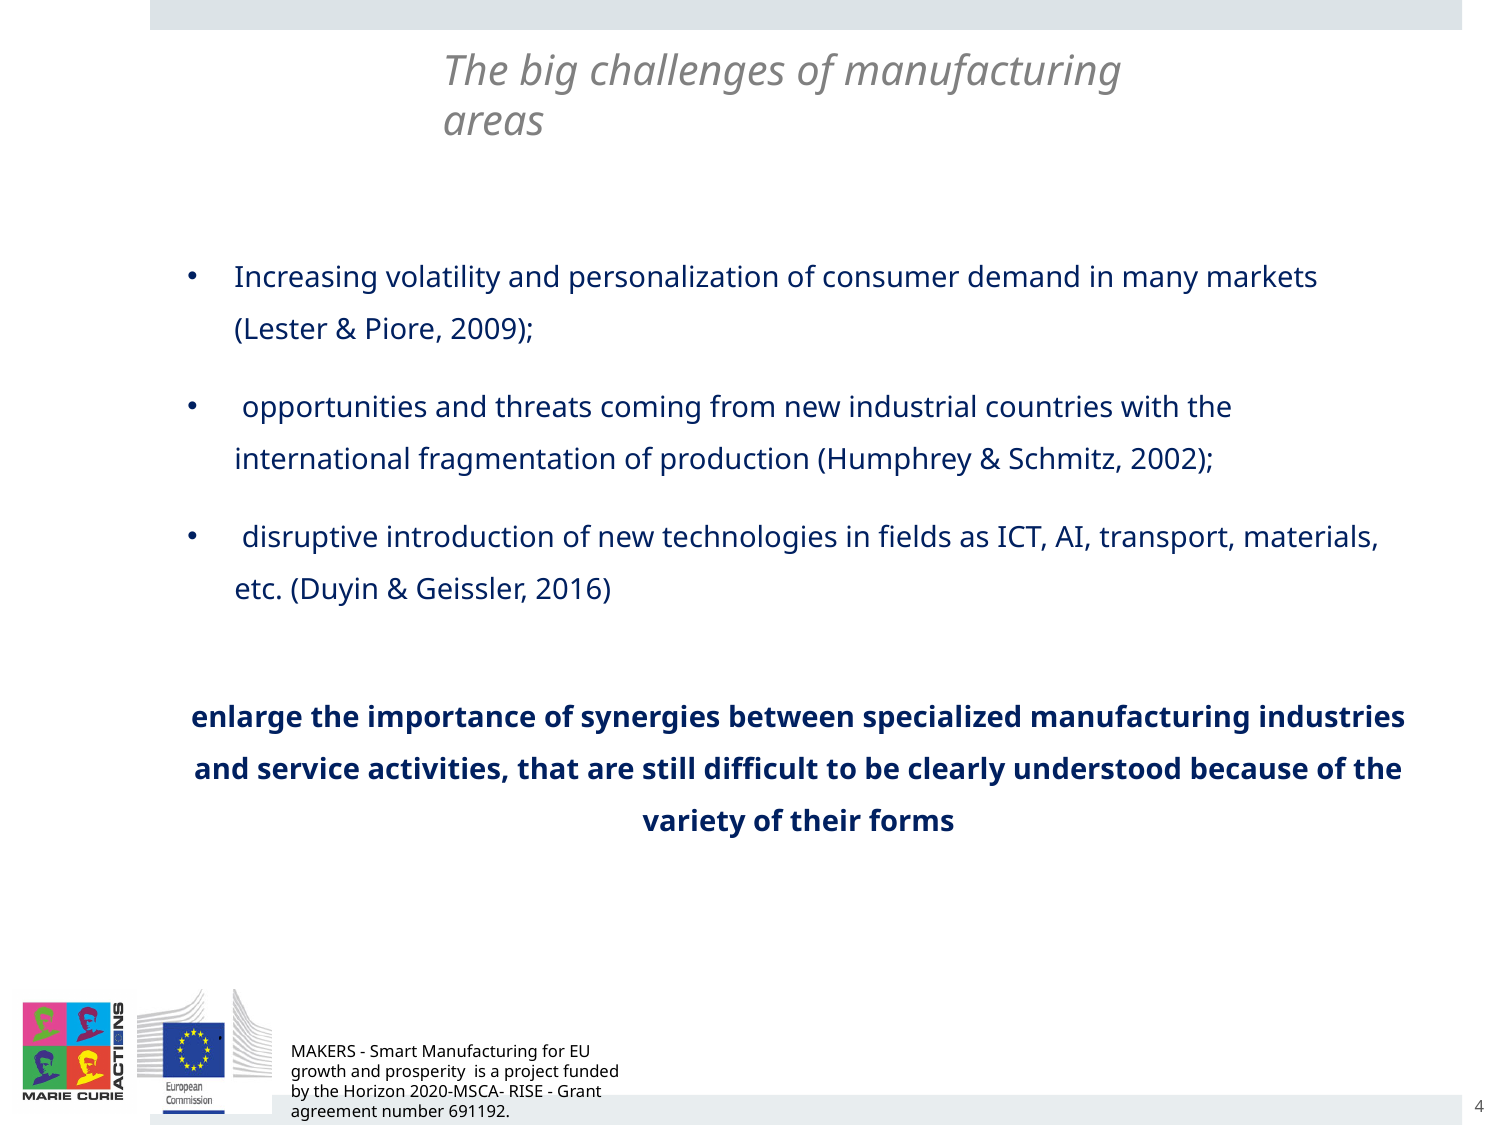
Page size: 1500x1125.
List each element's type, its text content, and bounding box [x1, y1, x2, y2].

text_box The big challenges of manufacturing areas [427, 36, 1178, 152]
picture [0, 988, 424, 1114]
text_box Increasing volatility and personalization of consumer demand in many markets (Lester & Piore, 2009); opportunities and threats coming from new industrial countries with the international fragmentation of production (Humphrey & Schmitz, 2002); disruptive introduction of new technologies in fields as ICT, AI, transport, materials, etc. (Duyin & Geissler, 2016) enlarge the importance of synergies between specialized manufacturing industries and service activities, that are still difficult to be clearly understood because of the variety of their forms [172, 233, 1425, 846]
text_box MAKERS - Smart Manufacturing for EU growth and prosperity is a project funded by the Horizon 2020-MSCA- RISE - Grant agreement number 691192. [276, 1033, 658, 1125]
slide_number 4 [1441, 1077, 1500, 1125]
